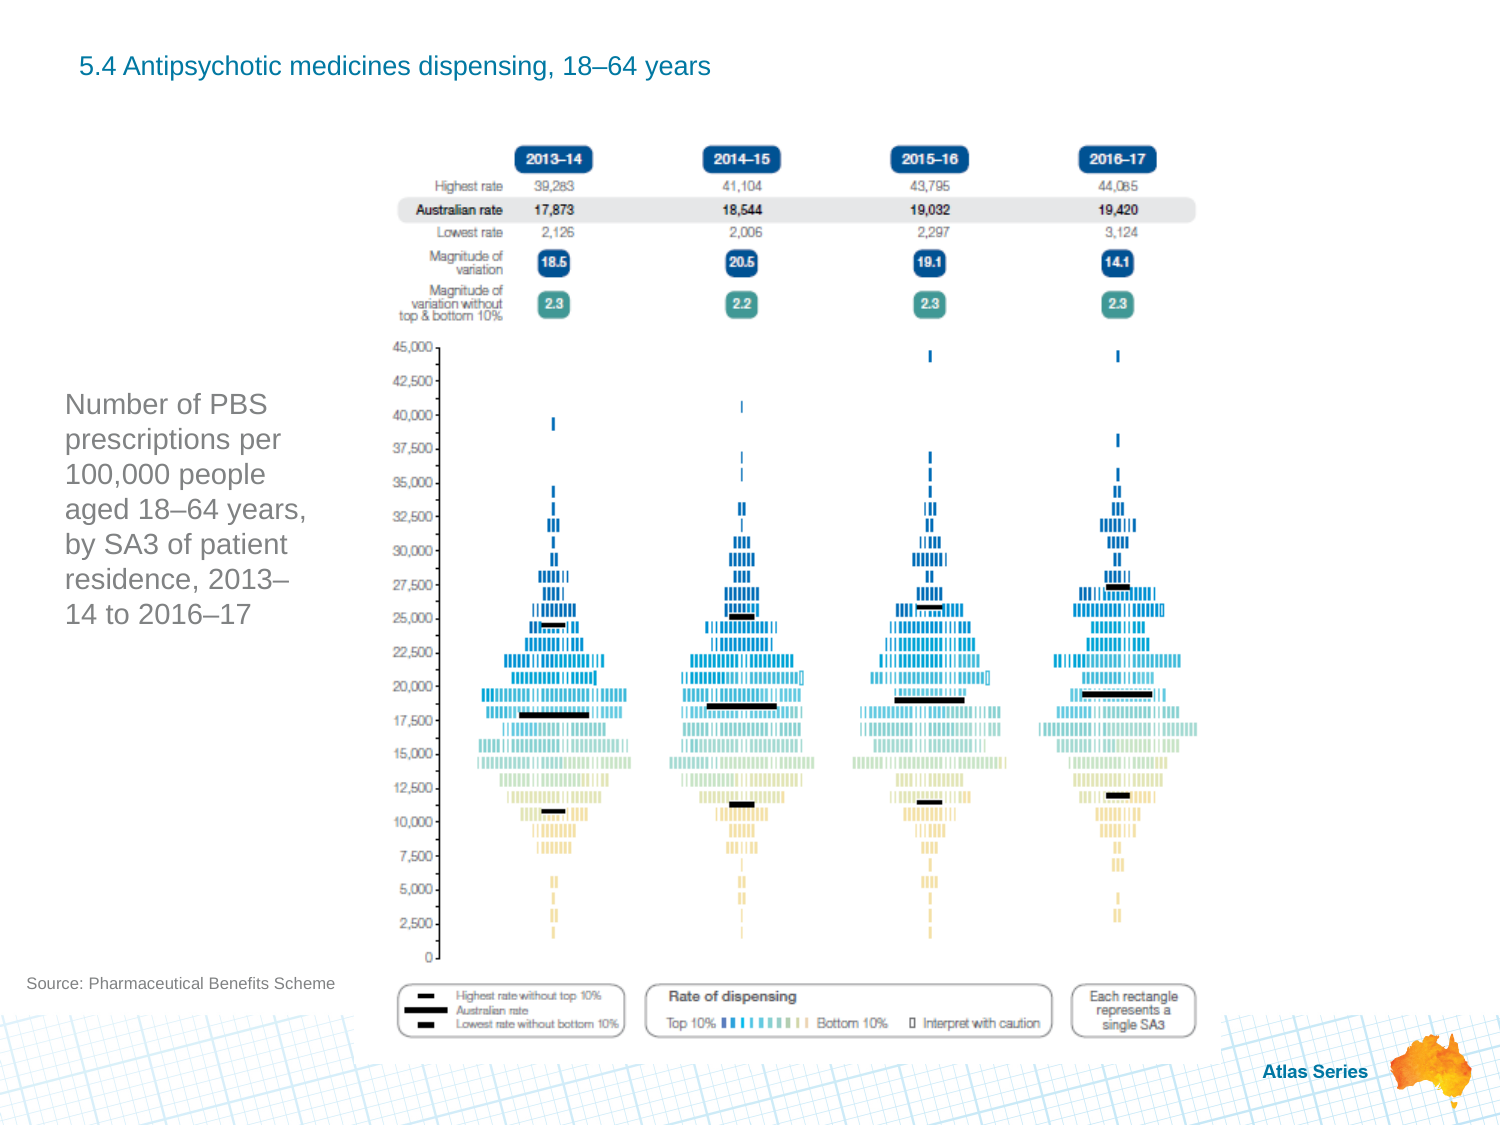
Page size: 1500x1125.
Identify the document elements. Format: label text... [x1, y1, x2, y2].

picture [0, 0, 1500, 1125]
text_box Number of PBS prescriptions per 100,000 people aged 18–64 years, by SA3 of patient residence, 2013–14 to 2016–17 [50, 377, 328, 638]
list Source: Pharmaceutical Benefits Scheme [26, 966, 354, 994]
title 5.4 Antipsychotic medicines dispensing, 18–64 years [79, 52, 1373, 124]
